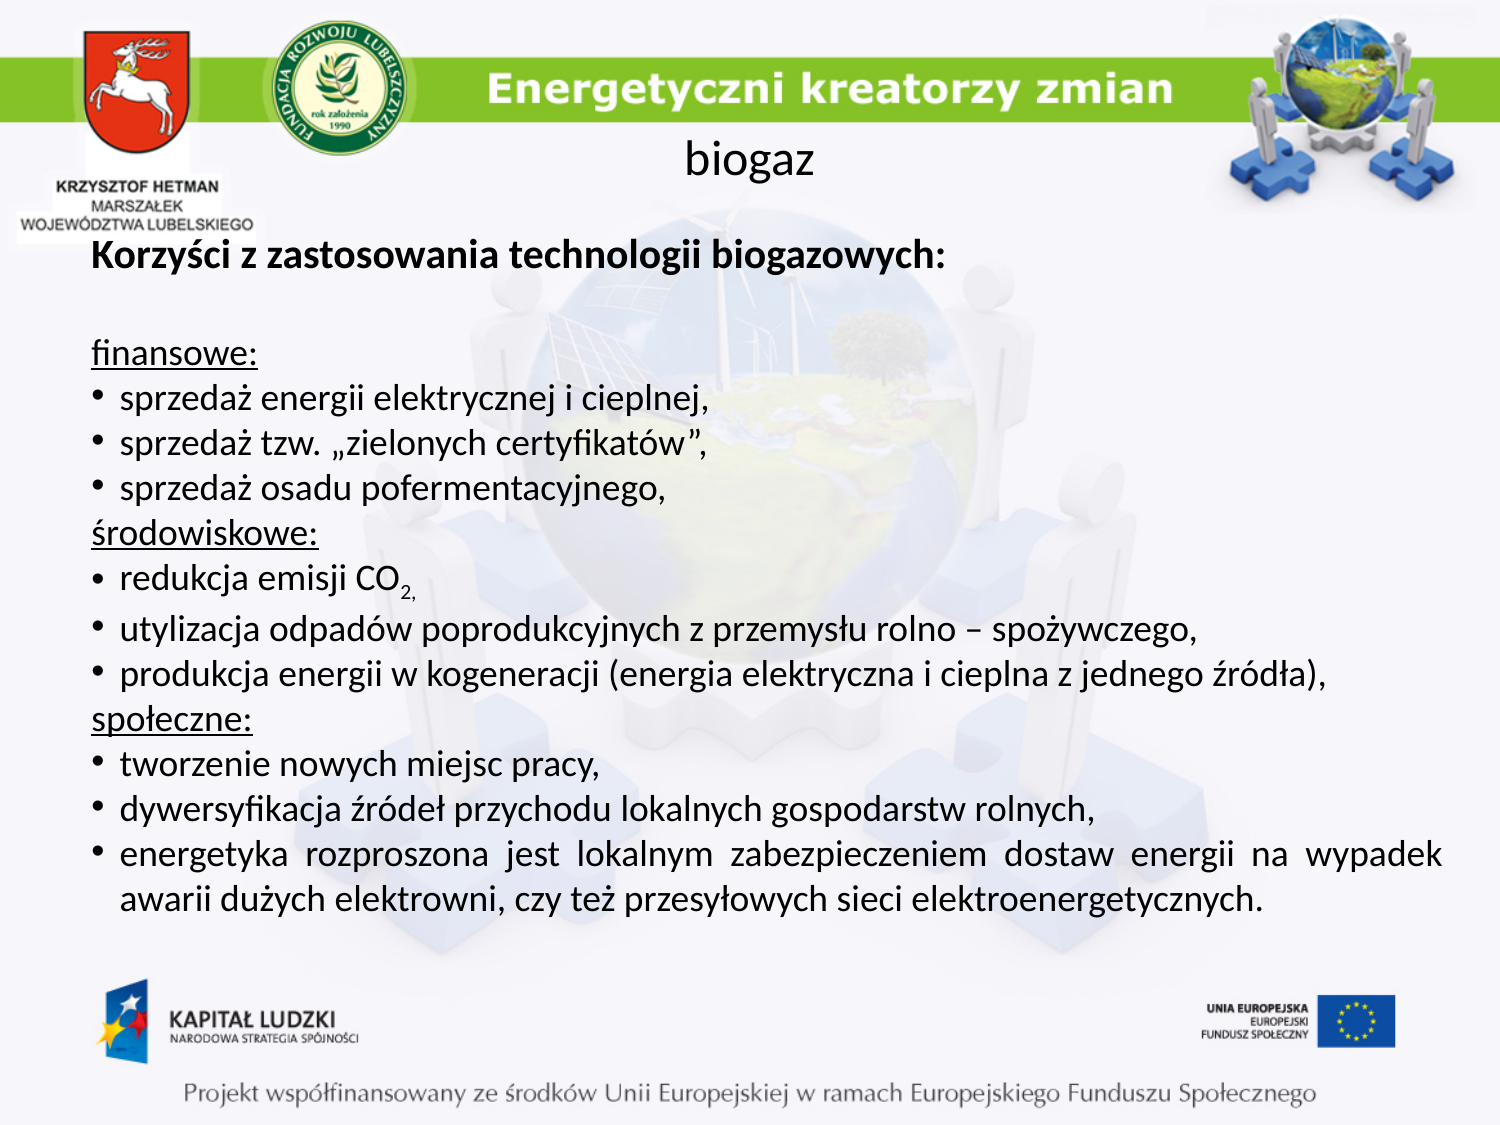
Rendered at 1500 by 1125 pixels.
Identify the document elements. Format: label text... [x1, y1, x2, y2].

picture [0, 210, 1500, 1125]
title biogaz [0, 101, 1500, 210]
text_box Korzyści z zastosowania technologii biogazowych: finansowe: sprzedaż energii elektrycznej i cieplnej, sprzedaż tzw. „zielonych certyfikatów”, sprzedaż osadu pofermentacyjnego, środowiskowe: redukcja emisji CO2, utylizacja odpadów poprodukcyjnych z przemysłu rolno – spożywczego, produkcja energii w kogeneracji (energia elektryczna i cieplna z jednego źródła), społeczne: tworzenie nowych miejsc pracy, dywersyfikacja źródeł przychodu lokalnych gospodarstw rolnych, energetyka rozproszona jest lokalnym zabezpieczeniem dostaw energii na wypadek awarii dużych elektrowni, czy też przesyłowych sieci elektroenergetycznych. [76, 219, 1459, 971]
picture [0, 0, 1500, 101]
